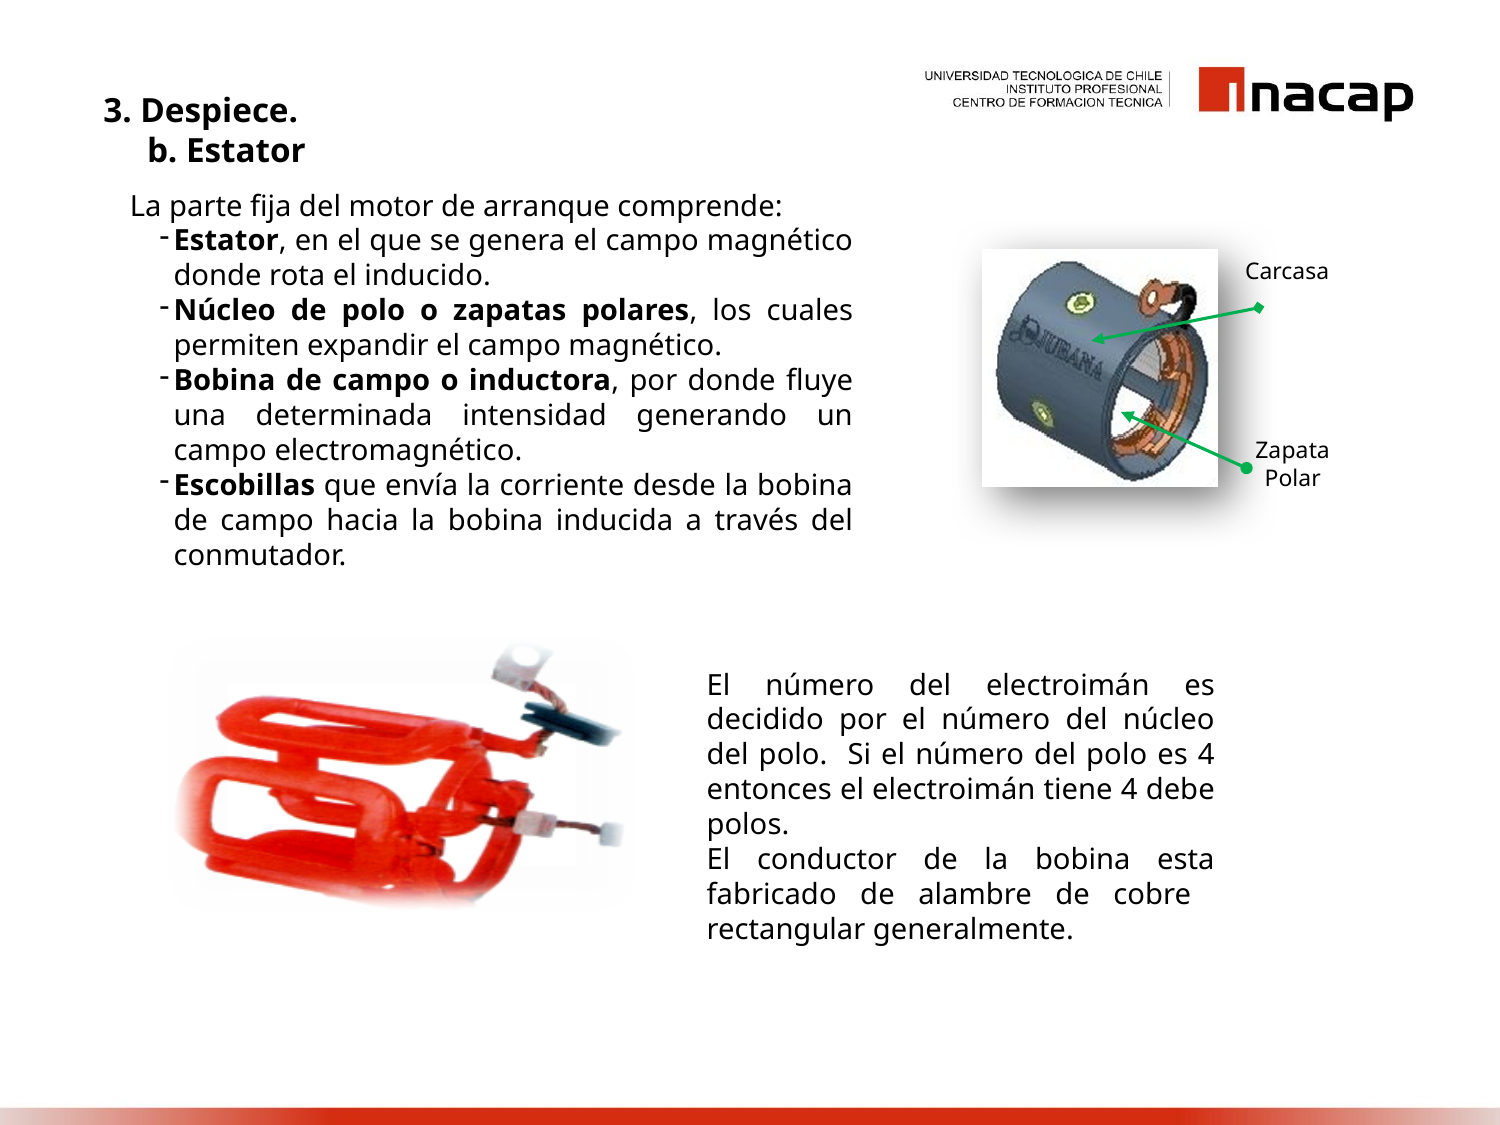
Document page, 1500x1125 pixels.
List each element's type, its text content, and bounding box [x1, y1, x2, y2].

text_box El número del electroimán es decidido por el número del núcleo del polo. Si el número del polo es 4 entonces el electroimán tiene 4 debe polos. El conductor de la bobina esta fabricado de alambre de cobre rectangular generalmente. [691, 658, 1230, 953]
text_box 3. Despiece. b. Estator [88, 81, 585, 177]
text_box La parte fija del motor de arranque comprende: Estator, en el que se genera el campo magnético donde rota el inducido. Núcleo de polo o zapatas polares, los cuales permiten expandir el campo magnético. Bobina de campo o inductora, por donde fluye una determinada intensidad generando un campo electromagnético. Escobillas que envía la corriente desde la bobina de campo hacia la bobina inducida a través del conmutador. [100, 179, 869, 579]
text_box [982, 249, 1366, 534]
picture [0, 0, 1500, 1125]
